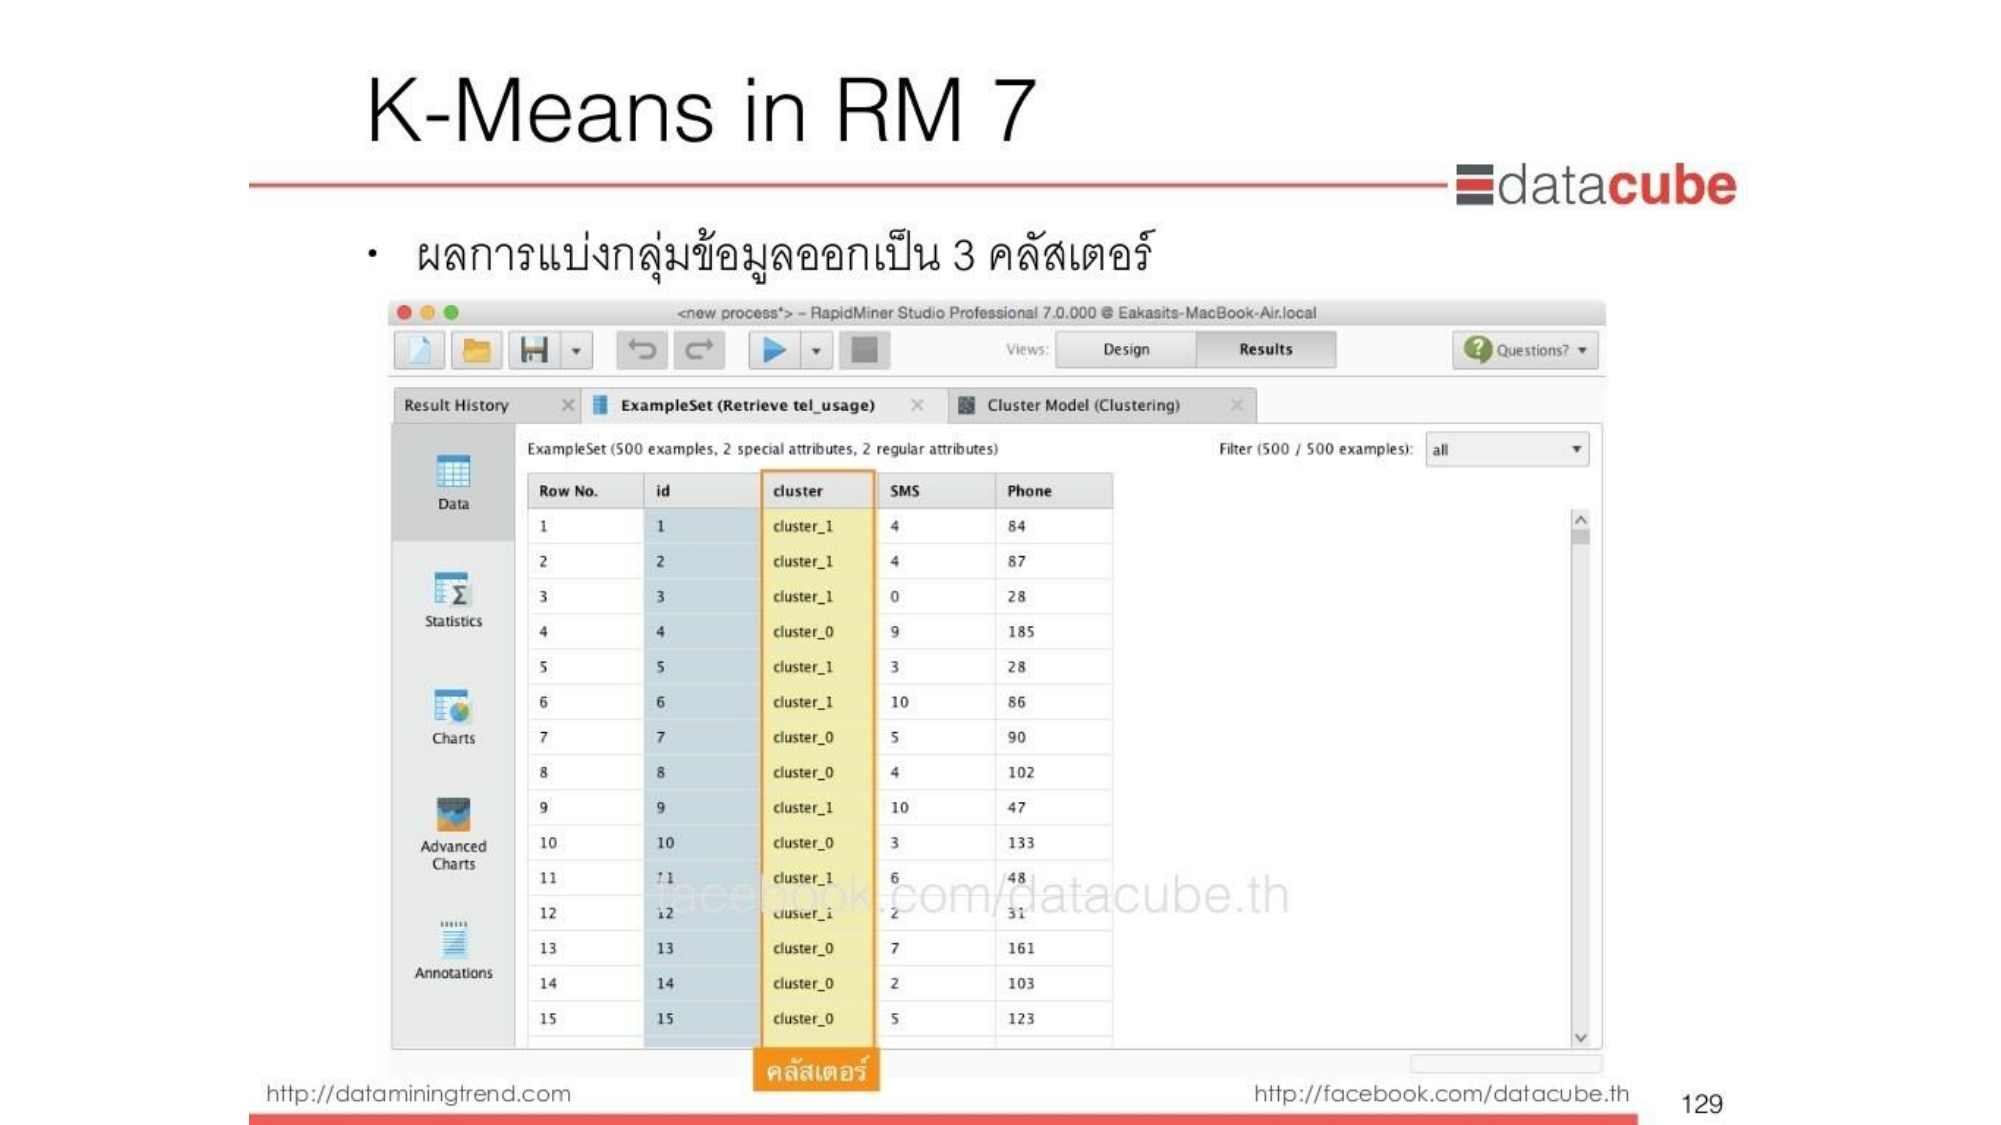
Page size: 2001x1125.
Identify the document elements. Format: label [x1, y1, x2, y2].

picture [249, 0, 1750, 1125]
